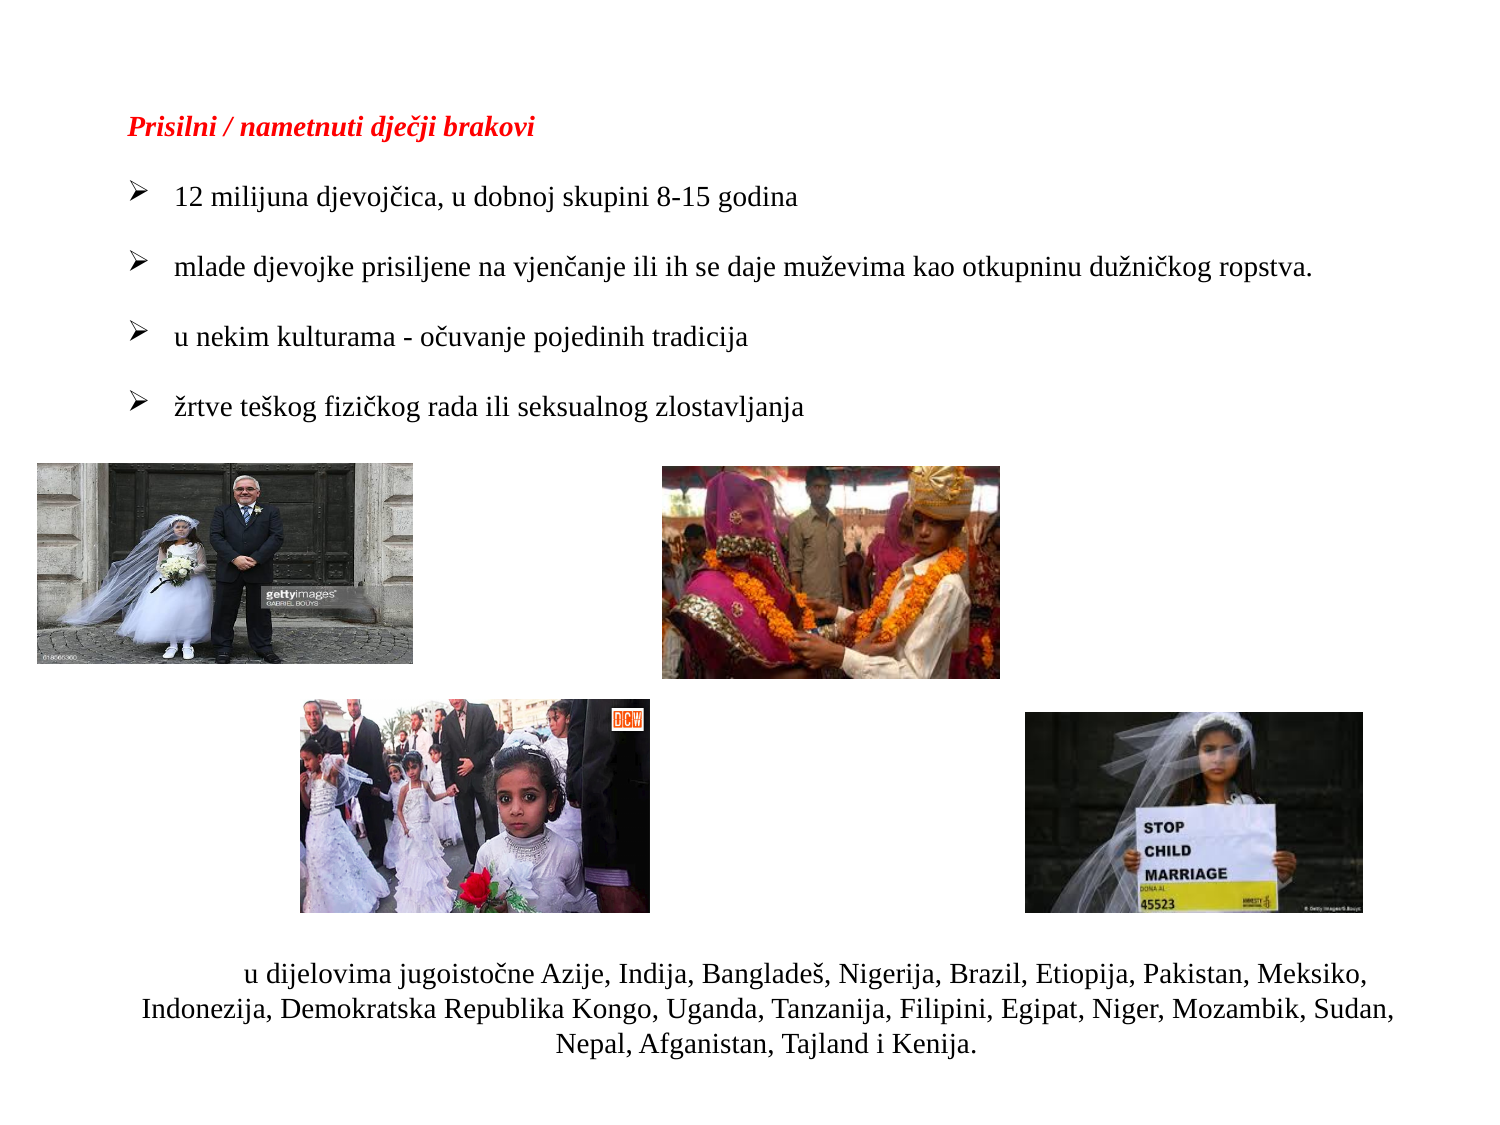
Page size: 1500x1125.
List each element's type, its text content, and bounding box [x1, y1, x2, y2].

picture [37, 463, 413, 665]
text_box Prisilni / nametnuti dječji brakovi 12 milijuna djevojčica, u dobnoj skupini 8-15 godina mlade djevojke prisiljene na vjenčanje ili ih se daje muževima kao otkupninu dužničkog ropstva. u nekim kulturama - očuvanje pojedinih tradicija žrtve teškog fizičkog rada ili seksualnog zlostavljanja [37, 99, 1438, 430]
picture [1024, 712, 1363, 913]
picture [299, 698, 651, 913]
text_box u dijelovima jugoistočne Azije, Indija, Bangladeš, Nigerija, Brazil, Etiopija, Pakistan, Meksiko, Indonezija, Demokratska Republika Kongo, Uganda, Tanzanija, Filipini, Egipat, Niger, Mozambik, Sudan, Nepal, Afganistan, Tajland i Kenija. [99, 912, 1438, 1068]
picture [662, 466, 1001, 679]
